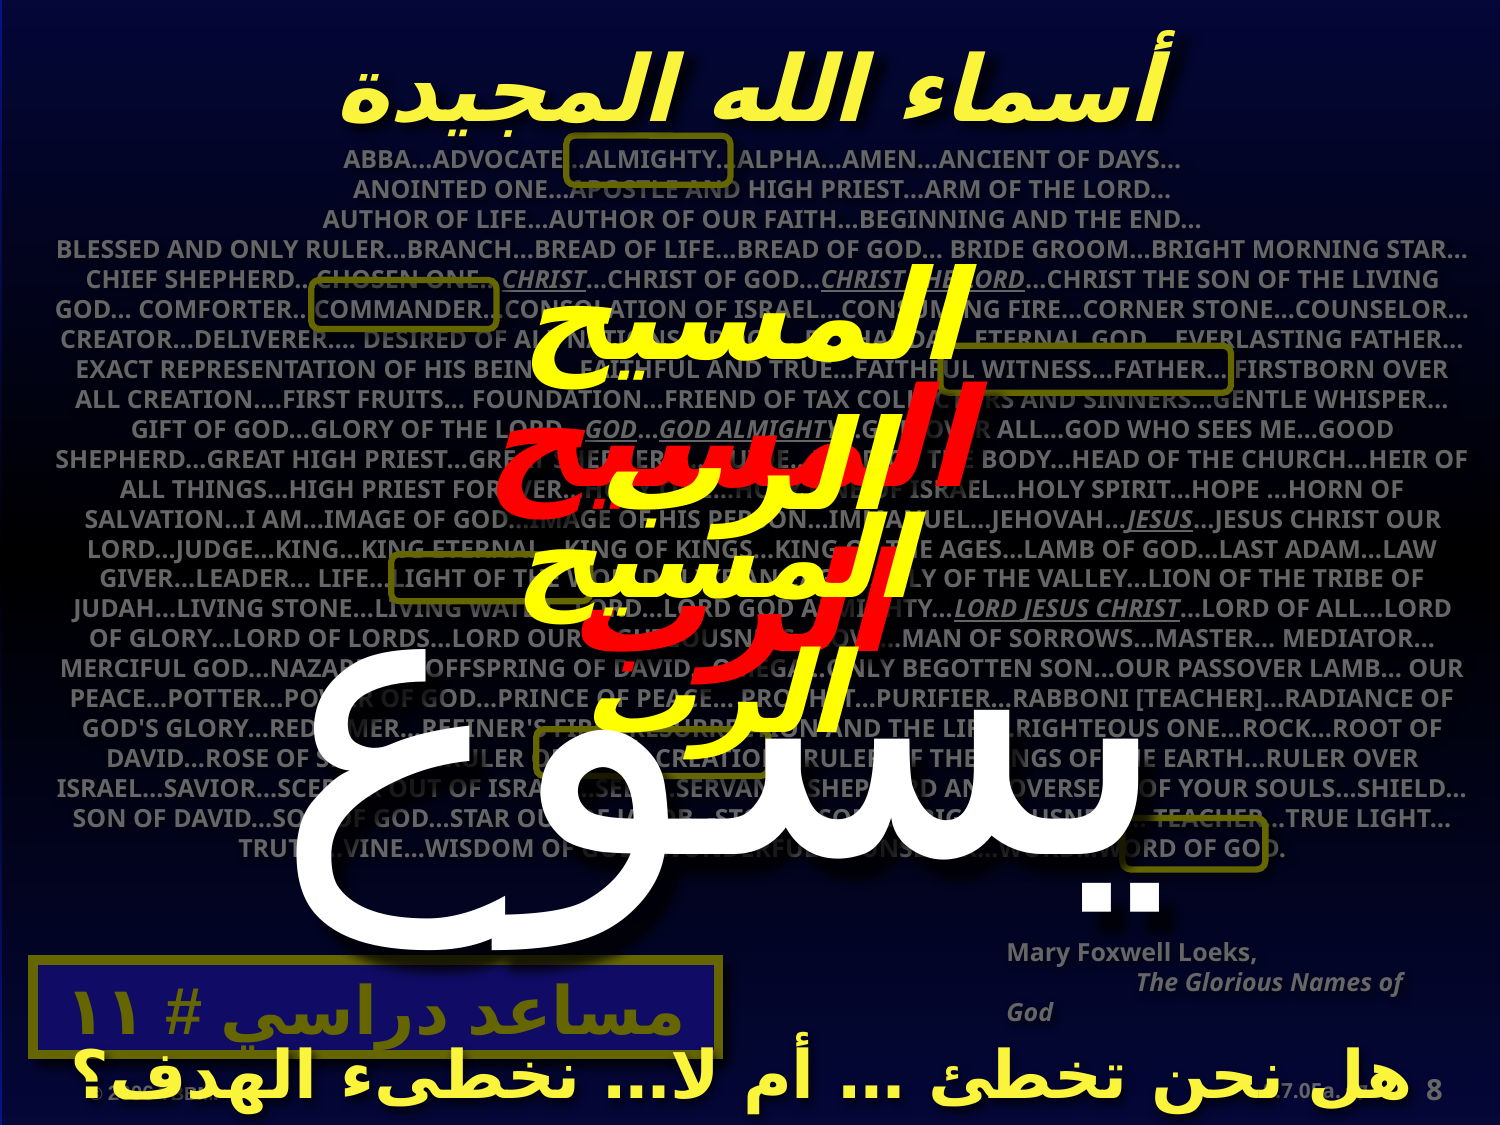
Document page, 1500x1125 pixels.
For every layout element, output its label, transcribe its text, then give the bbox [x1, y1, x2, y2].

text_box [39, 106, 1487, 1005]
text_box هل نحن تخطئ … أم لا… نخطىء الهدف؟ [0, 1024, 1492, 1120]
text_box [2, 0, 1500, 1025]
text_box أسماء الله المجيدة [185, 22, 1313, 103]
